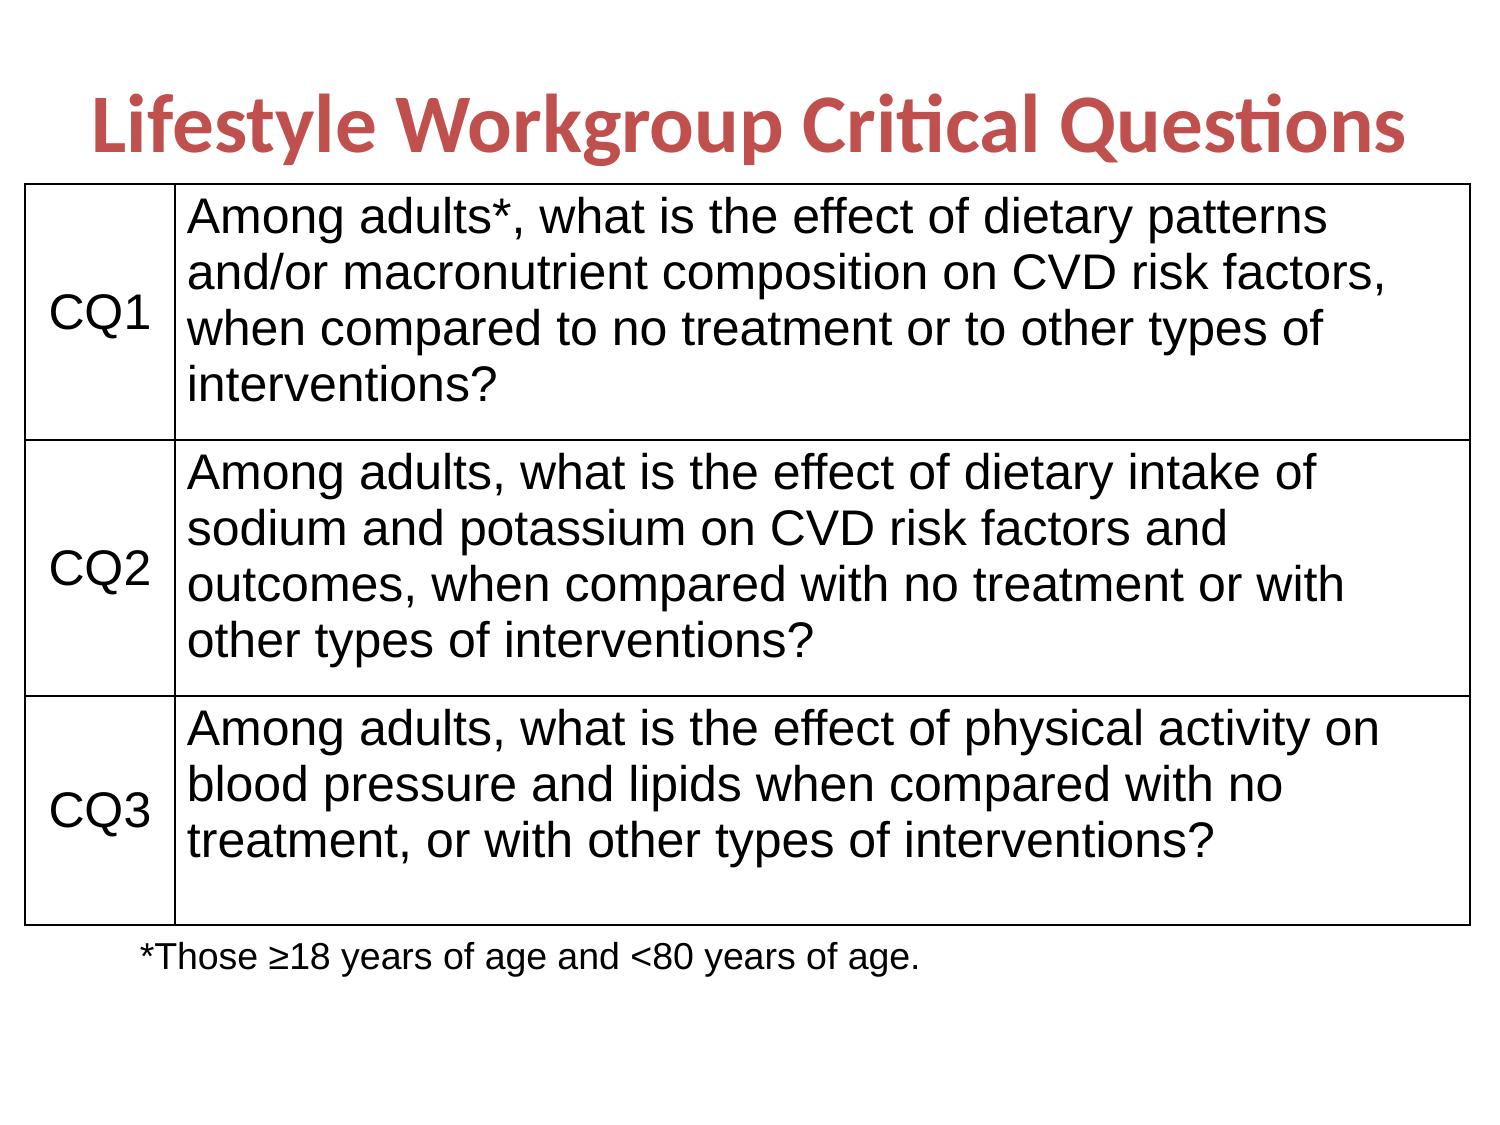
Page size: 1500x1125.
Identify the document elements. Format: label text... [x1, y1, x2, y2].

table_cell Among adults, what is the effect of physical activity on blood pressure and lipids when compared with no treatment, or with other types of interventions? [176, 697, 1469, 924]
text_box *Those ≥18 years of age and <80 years of age. [124, 924, 1338, 1030]
table_cell CQ2 [26, 441, 174, 695]
table_cell CQ3 [26, 697, 174, 924]
table_header Among adults*, what is the effect of dietary patterns and/or macronutrient composition on CVD risk factors, when compared to no treatment or to other types of interventions? [176, 185, 1469, 439]
title Lifestyle Workgroup Critical Questions [0, 24, 1500, 213]
table_header CQ1 [26, 185, 174, 439]
table_cell Among adults, what is the effect of dietary intake of sodium and potassium on CVD risk factors and outcomes, when compared with no treatment or with other types of interventions? [176, 441, 1469, 695]
